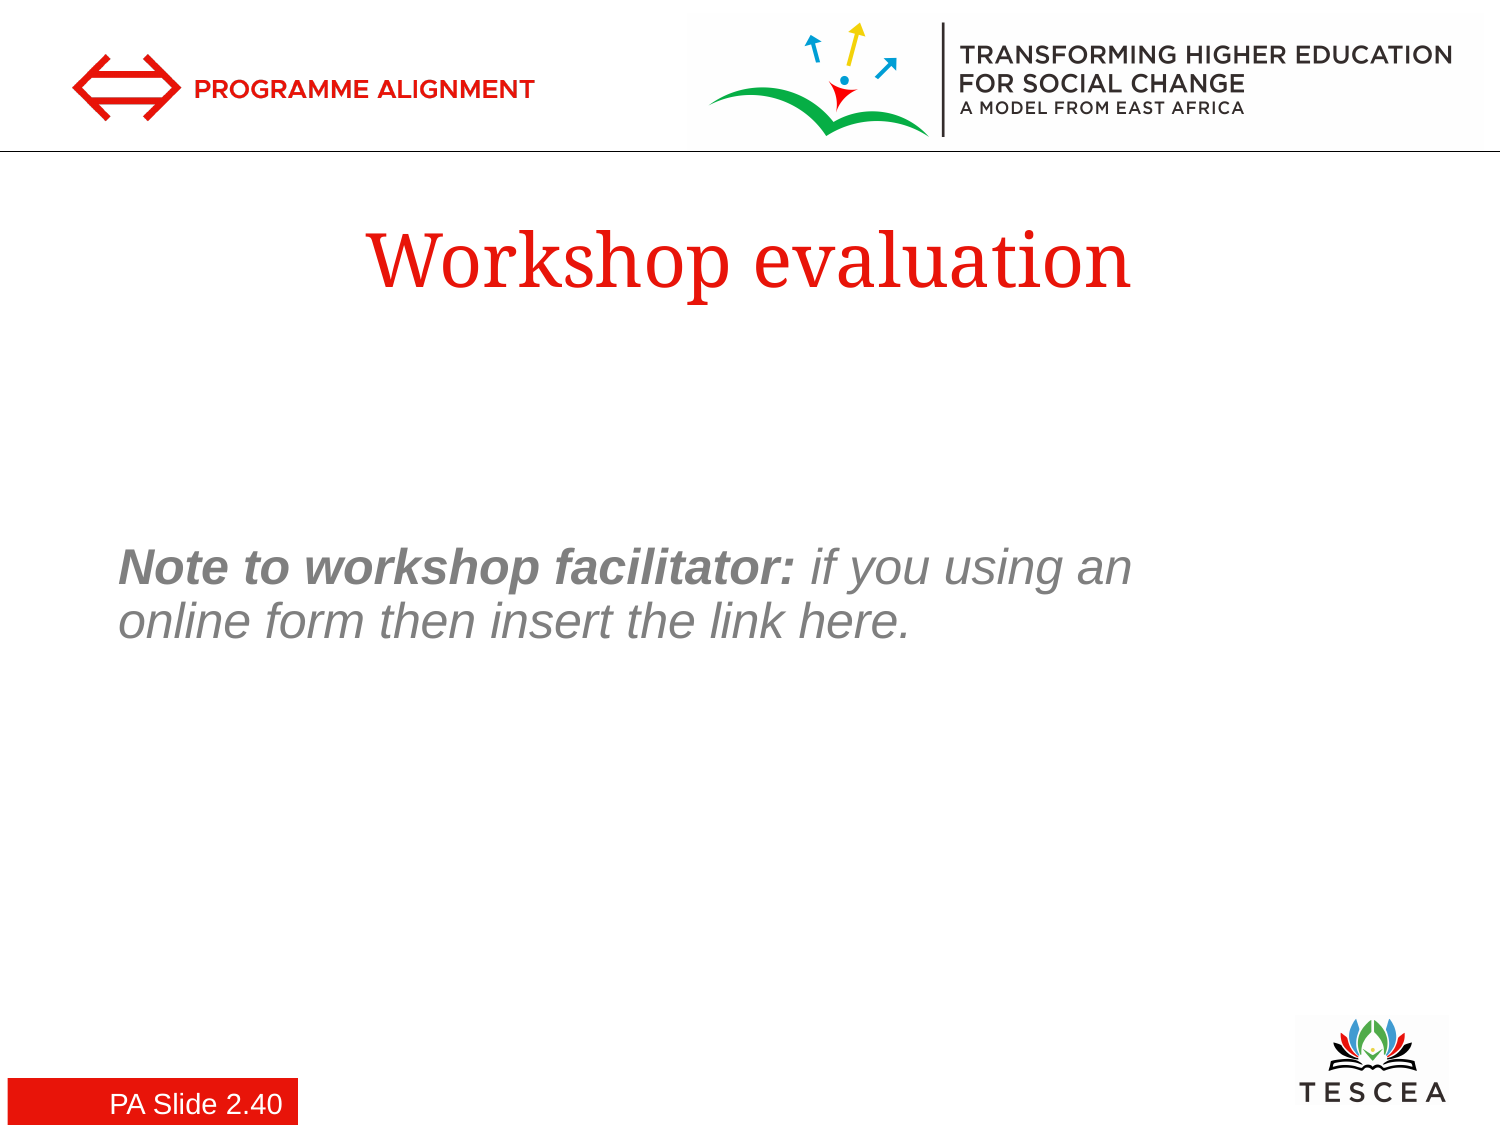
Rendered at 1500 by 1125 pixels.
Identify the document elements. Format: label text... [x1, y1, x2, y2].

text_box PA Slide 2.40 [5, 1076, 300, 1125]
list Note to workshop facilitator: if you using an online form then insert the link here. [103, 330, 1397, 658]
picture [687, 13, 1485, 151]
picture [69, 30, 551, 146]
picture [1294, 1014, 1449, 1106]
title Workshop evaluation [103, 171, 1397, 330]
